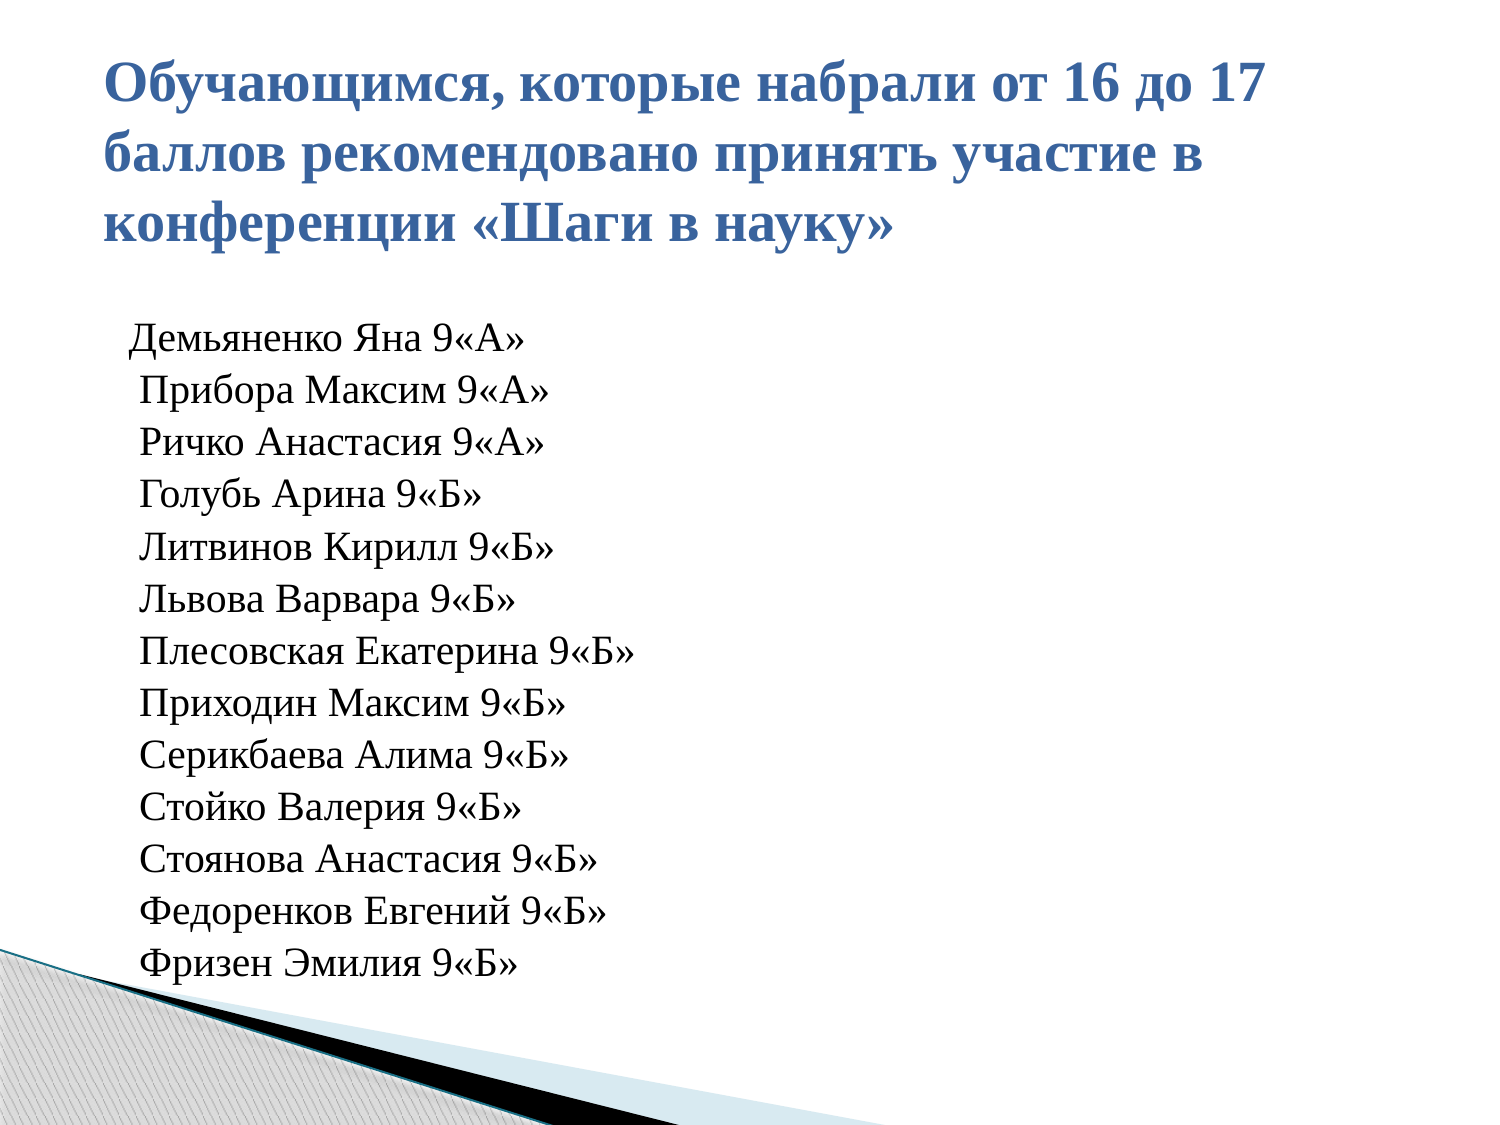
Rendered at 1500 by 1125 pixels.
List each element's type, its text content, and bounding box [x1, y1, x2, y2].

title Обучающимся, которые набрали от 16 до 17 баллов рекомендовано принять участие в конференции «Шаги в науку» [88, 54, 1439, 243]
list Демьяненко Яна 9«А» Прибора Максим 9«А» Ричко Анастасия 9«А» Голубь Арина 9«Б» Литвинов Кирилл 9«Б» Львова Варвара 9«Б» Плесовская Екатерина 9«Б» Приходин Максим 9«Б» Серикбаева Алима 9«Б» Стойко Валерия 9«Б» Стоянова Анастасия 9«Б» Федоренков Евгений 9«Б» Фризен Эмилия 9«Б» [75, 302, 1425, 1005]
